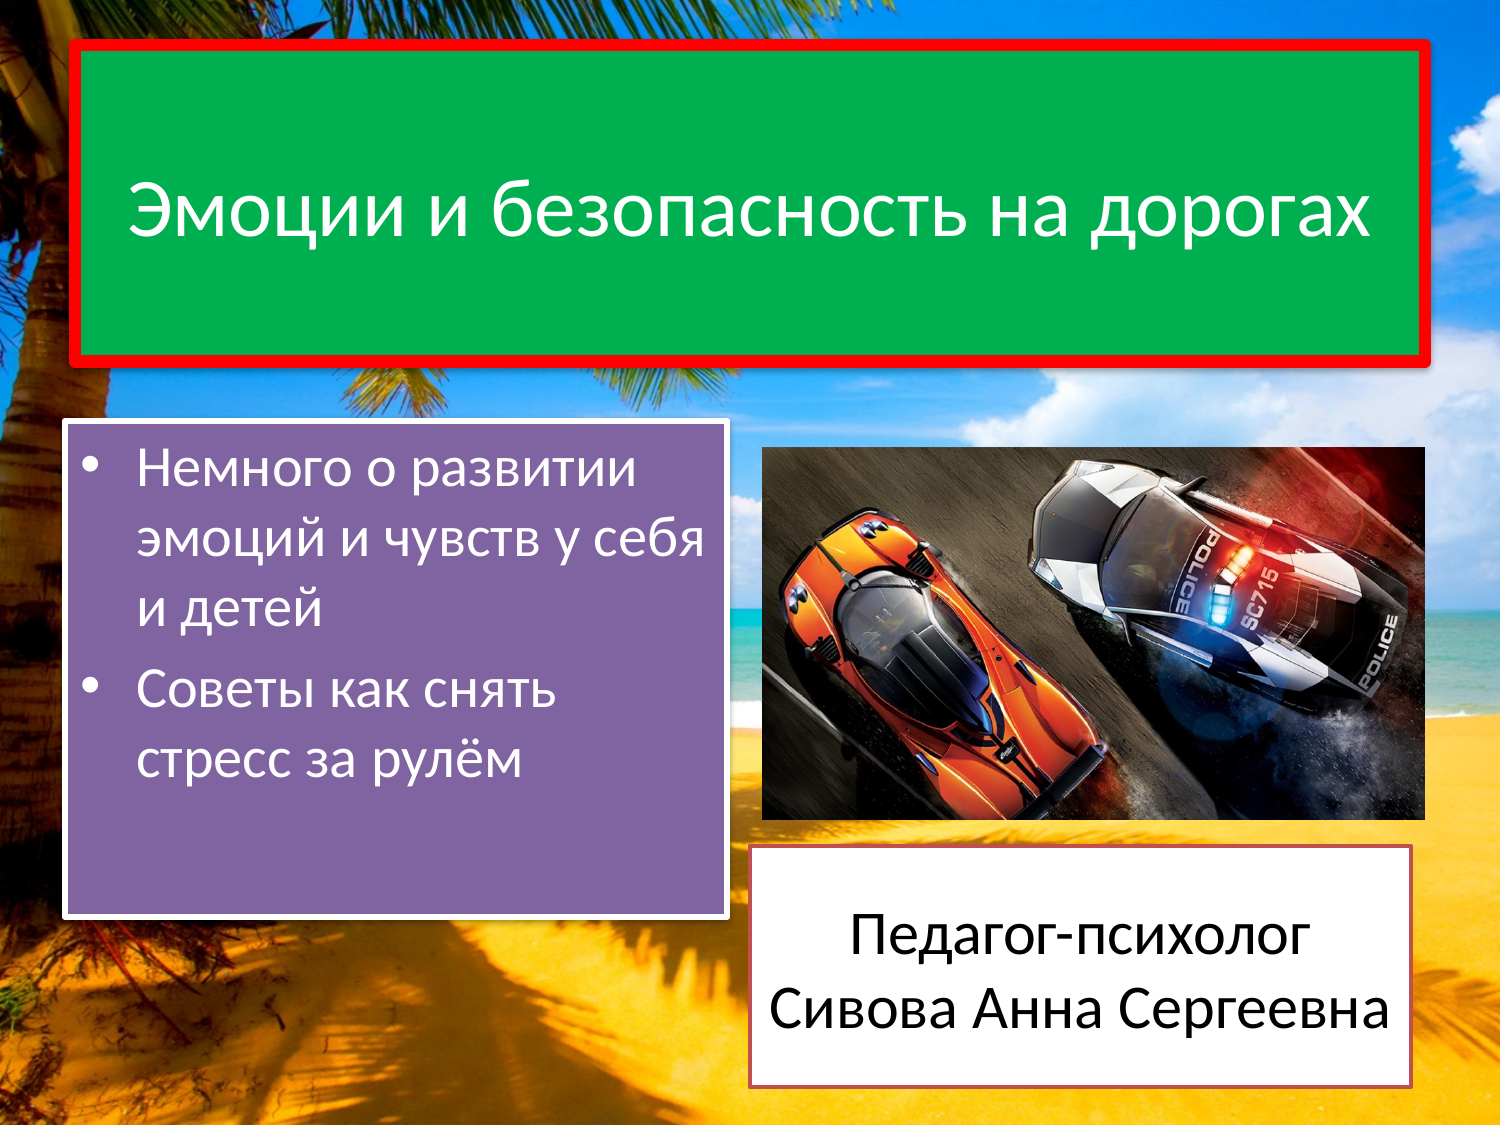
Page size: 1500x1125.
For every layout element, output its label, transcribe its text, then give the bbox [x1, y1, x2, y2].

text_box Педагог-психолог Сивова Анна Сергеевна [748, 844, 1413, 1089]
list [762, 447, 1426, 821]
list Немного о развитии эмоций и чувств у себя и детей Советы как снять стресс за рулём [62, 418, 730, 920]
picture [0, 0, 1500, 1125]
title Эмоции и безопасность на дорогах [74, 44, 1426, 362]
